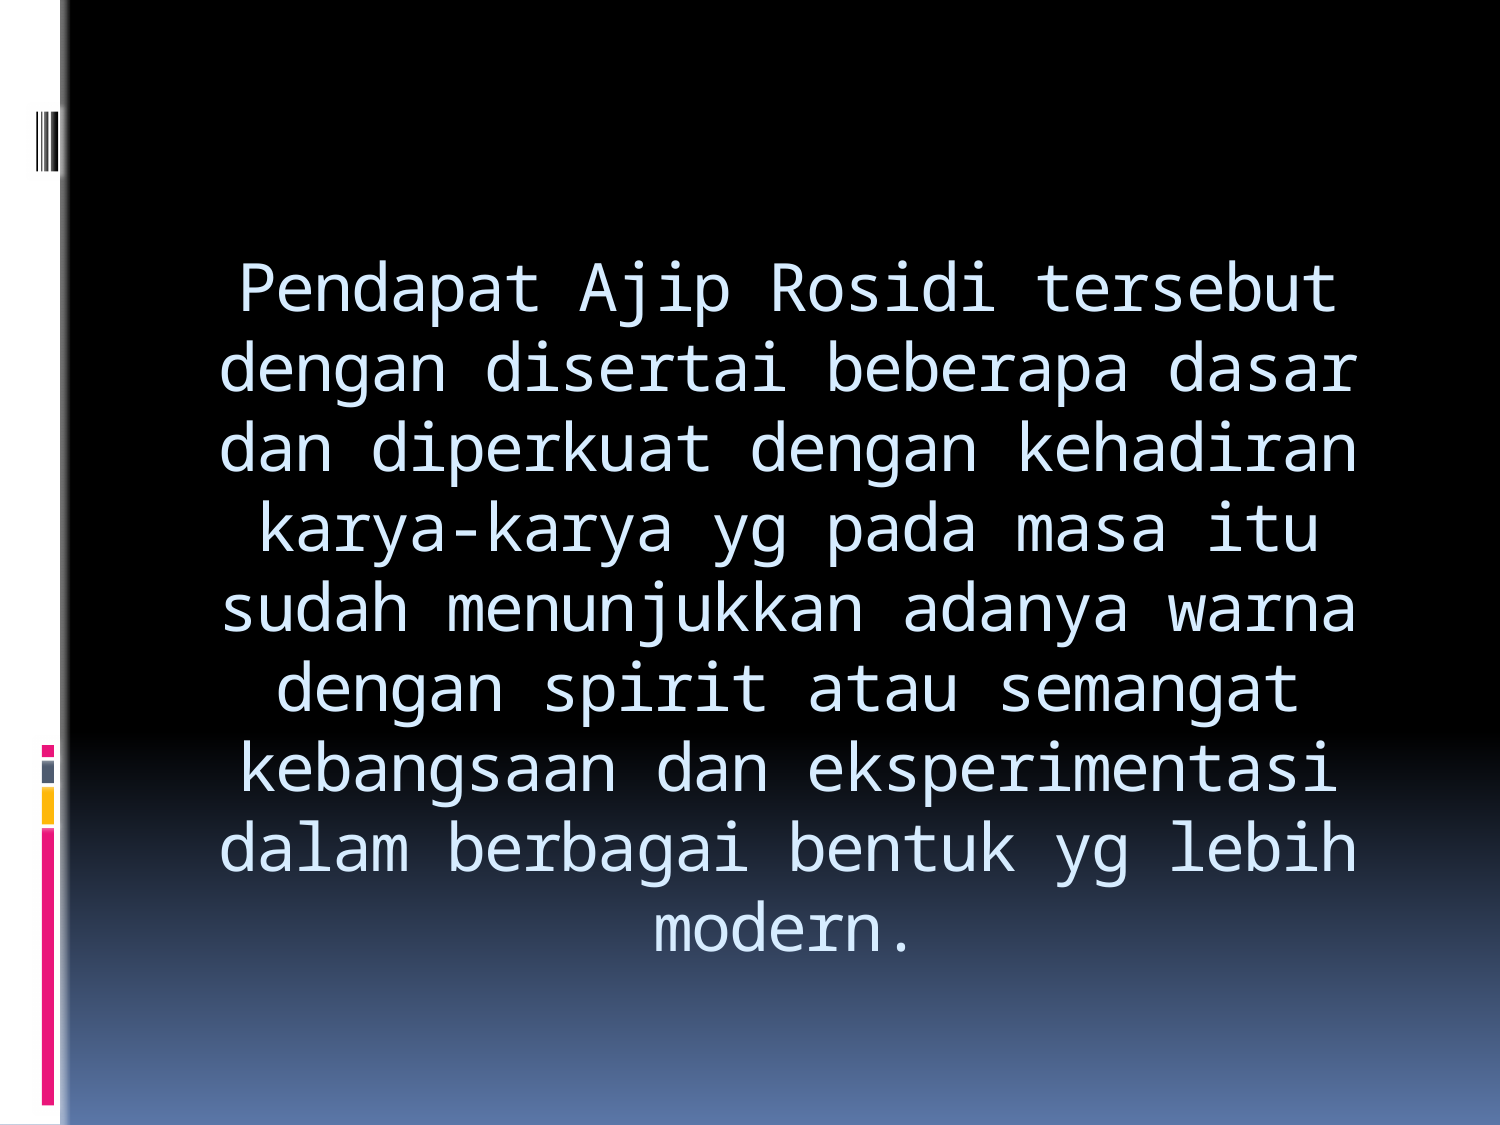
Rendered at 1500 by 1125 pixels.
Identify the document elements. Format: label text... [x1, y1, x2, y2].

title Pendapat Ajip Rosidi tersebut dengan disertai beberapa dasar dan diperkuat dengan kehadiran karya-karya yg pada masa itu sudah menunjukkan adanya warna dengan spirit atau semangat kebangsaan dan eksperimentasi dalam berbagai bentuk yg lebih modern. [150, 237, 1425, 904]
